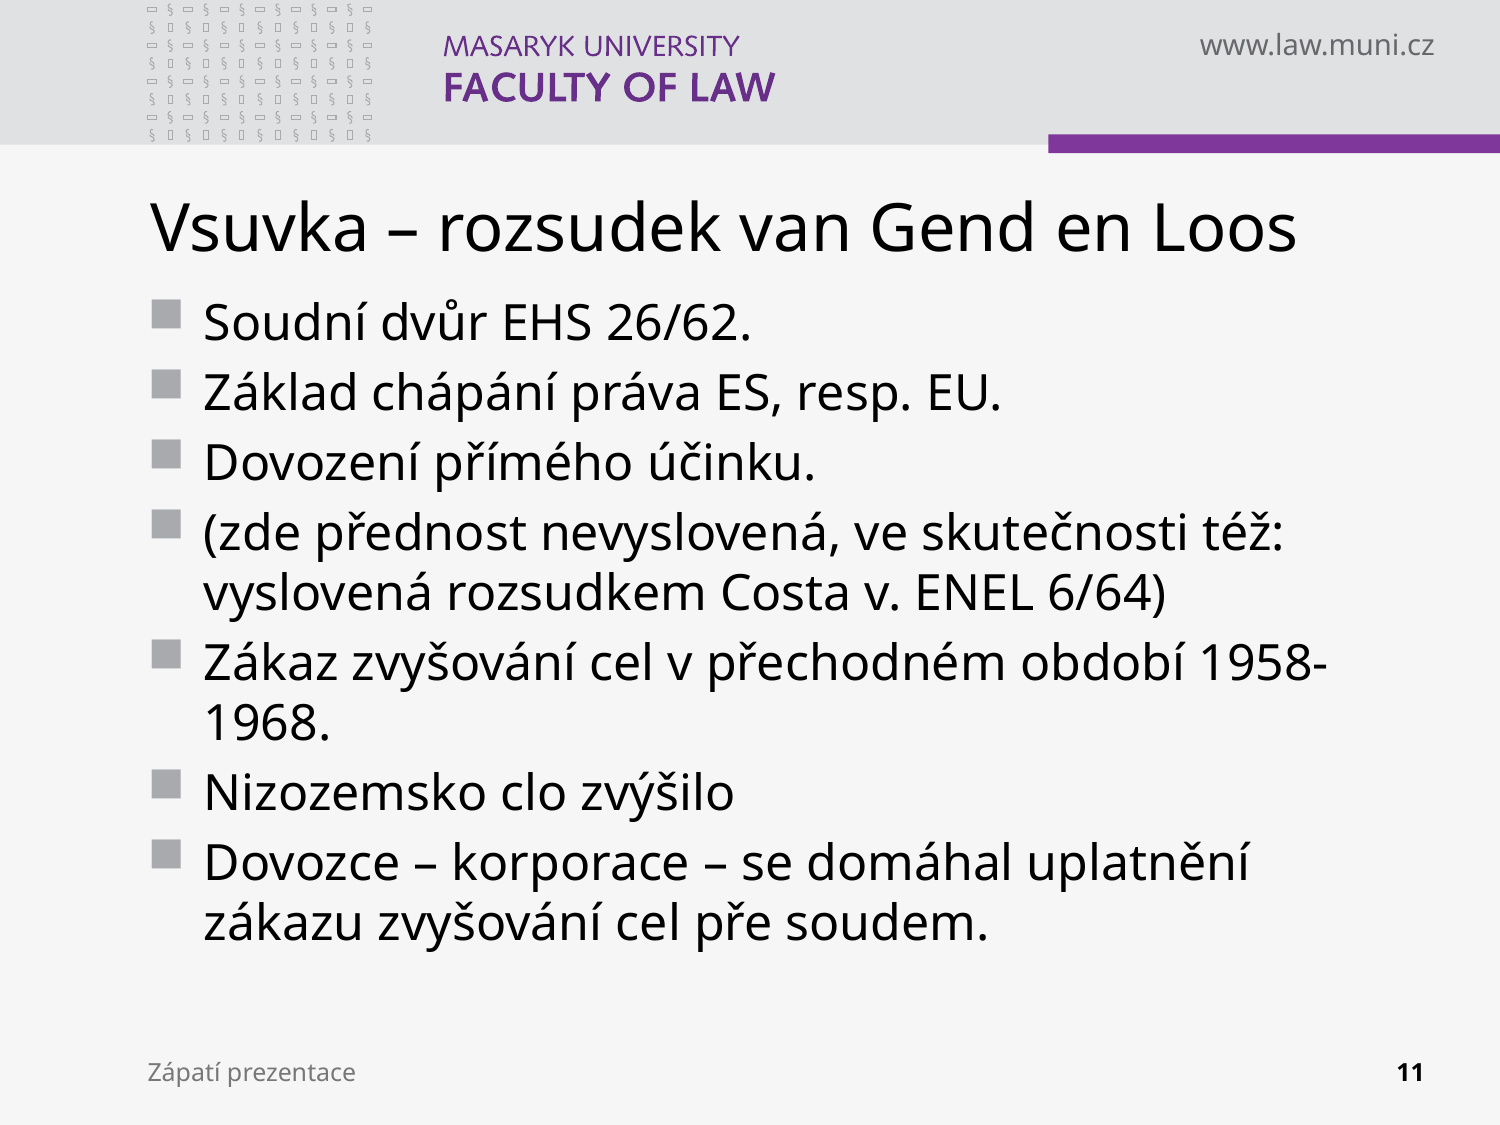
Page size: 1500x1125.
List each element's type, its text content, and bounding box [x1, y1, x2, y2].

list Soudní dvůr EHS 26/62. Základ chápání práva ES, resp. EU. Dovození přímého účinku. (zde přednost nevyslovená, ve skutečnosti též: vyslovená rozsudkem Costa v. ENEL 6/64) Zákaz zvyšování cel v přechodném období 1958-1968. Nizozemsko clo zvýšilo Dovozce – korporace – se domáhal uplatnění zákazu zvyšování cel pře soudem. [147, 290, 1423, 1006]
footer Zápatí prezentace [147, 1056, 1269, 1100]
slide_number 11 [1316, 1056, 1425, 1100]
title Vsuvka – rozsudek van Gend en Loos [150, 184, 1425, 268]
